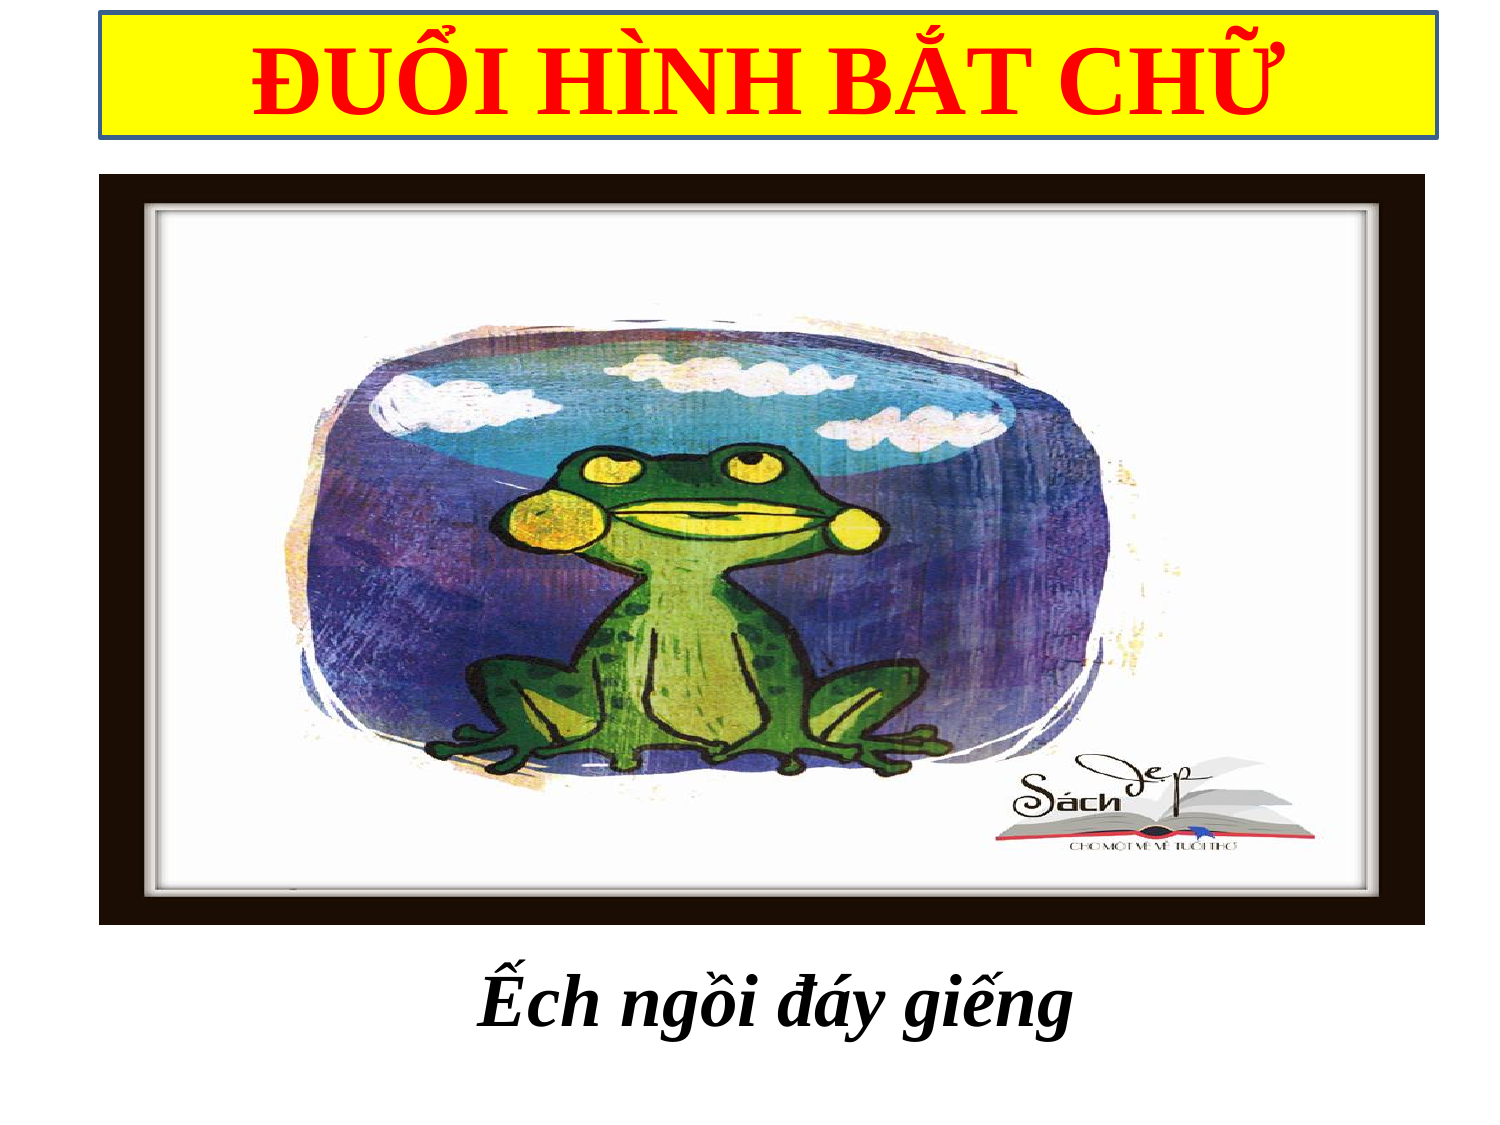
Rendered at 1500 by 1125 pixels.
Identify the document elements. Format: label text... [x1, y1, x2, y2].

picture [99, 174, 1426, 926]
text_box ĐUỔI HÌNH BẮT CHỮ [98, 10, 1439, 140]
text_box Ếch ngồi đáy giếng [124, 943, 1338, 1049]
